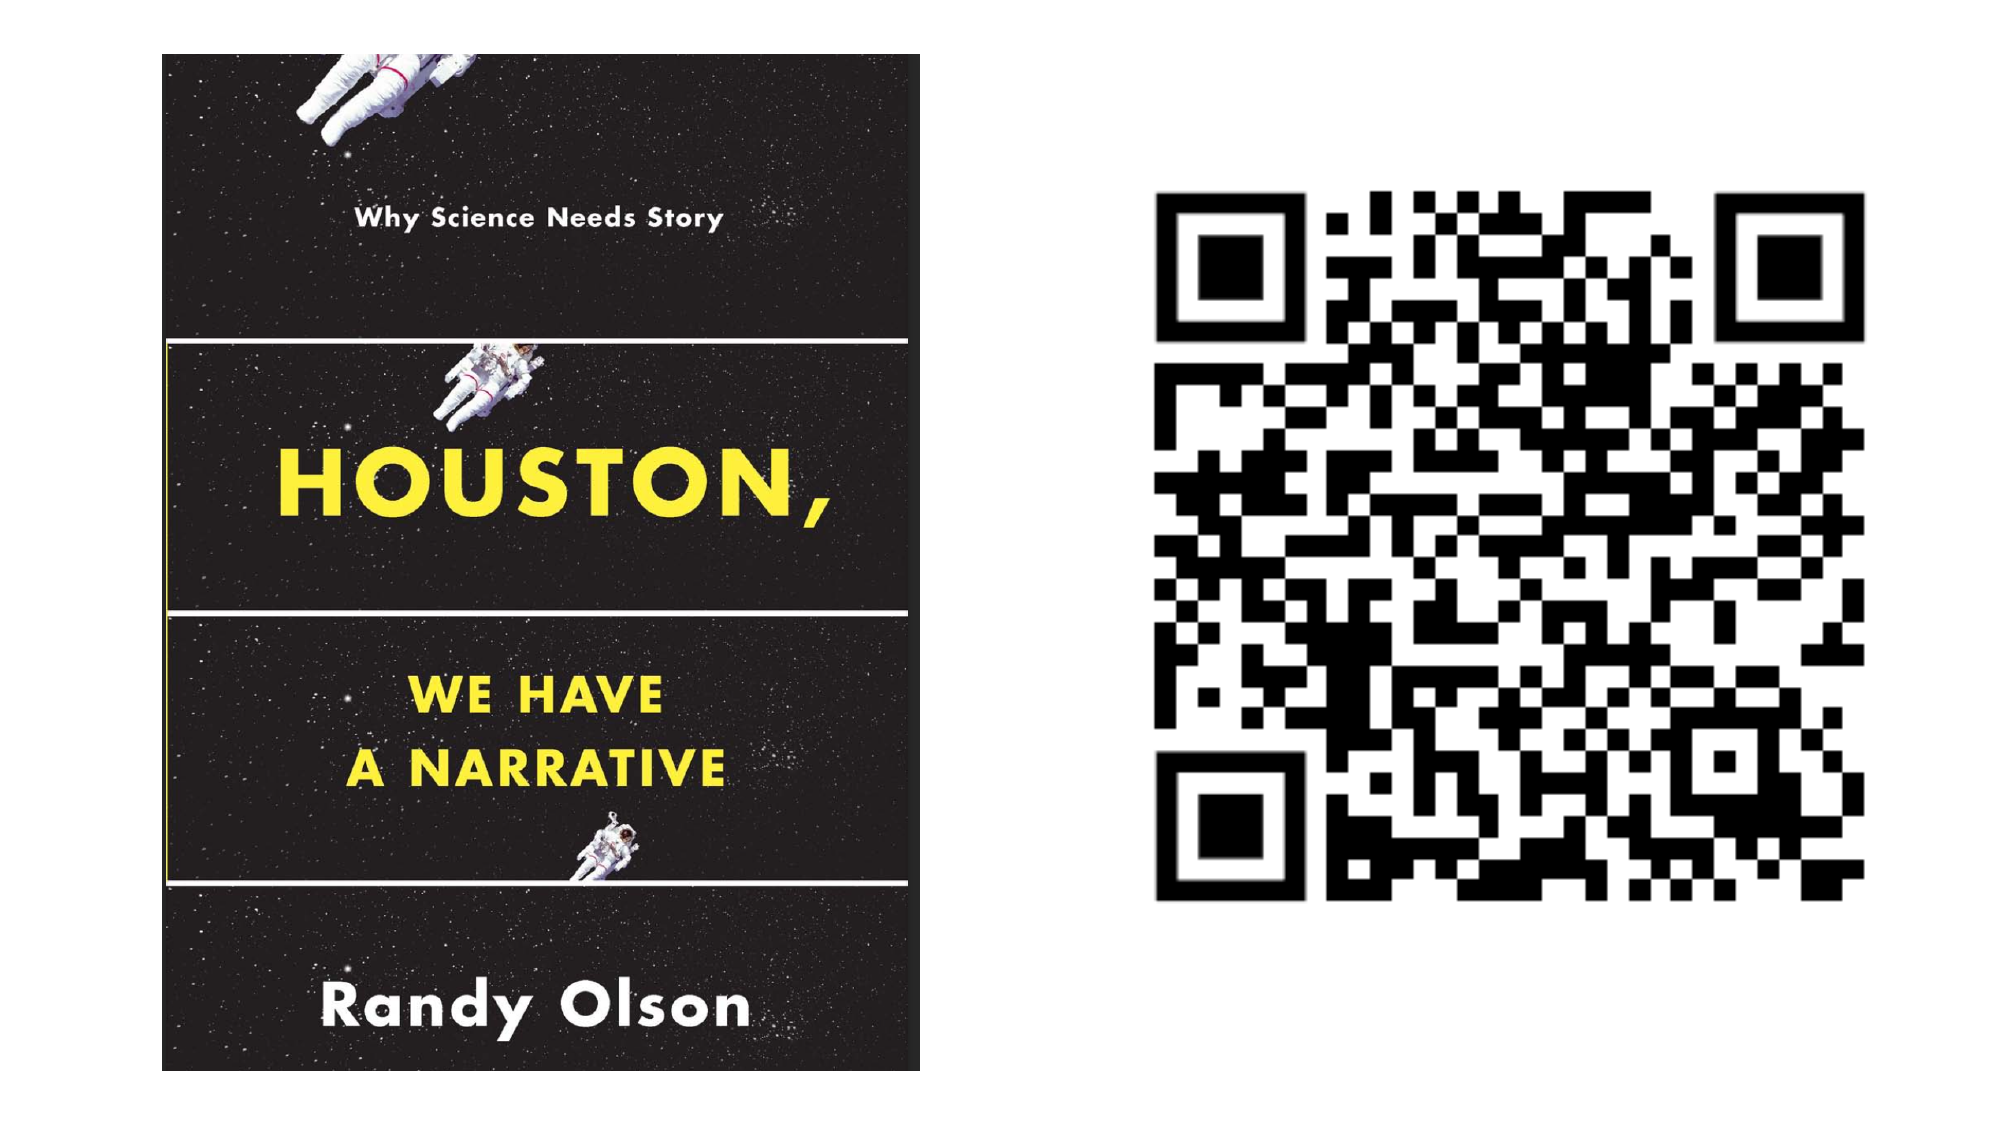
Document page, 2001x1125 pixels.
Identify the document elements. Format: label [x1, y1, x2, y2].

picture [1080, 175, 1952, 950]
picture [162, 54, 920, 1071]
